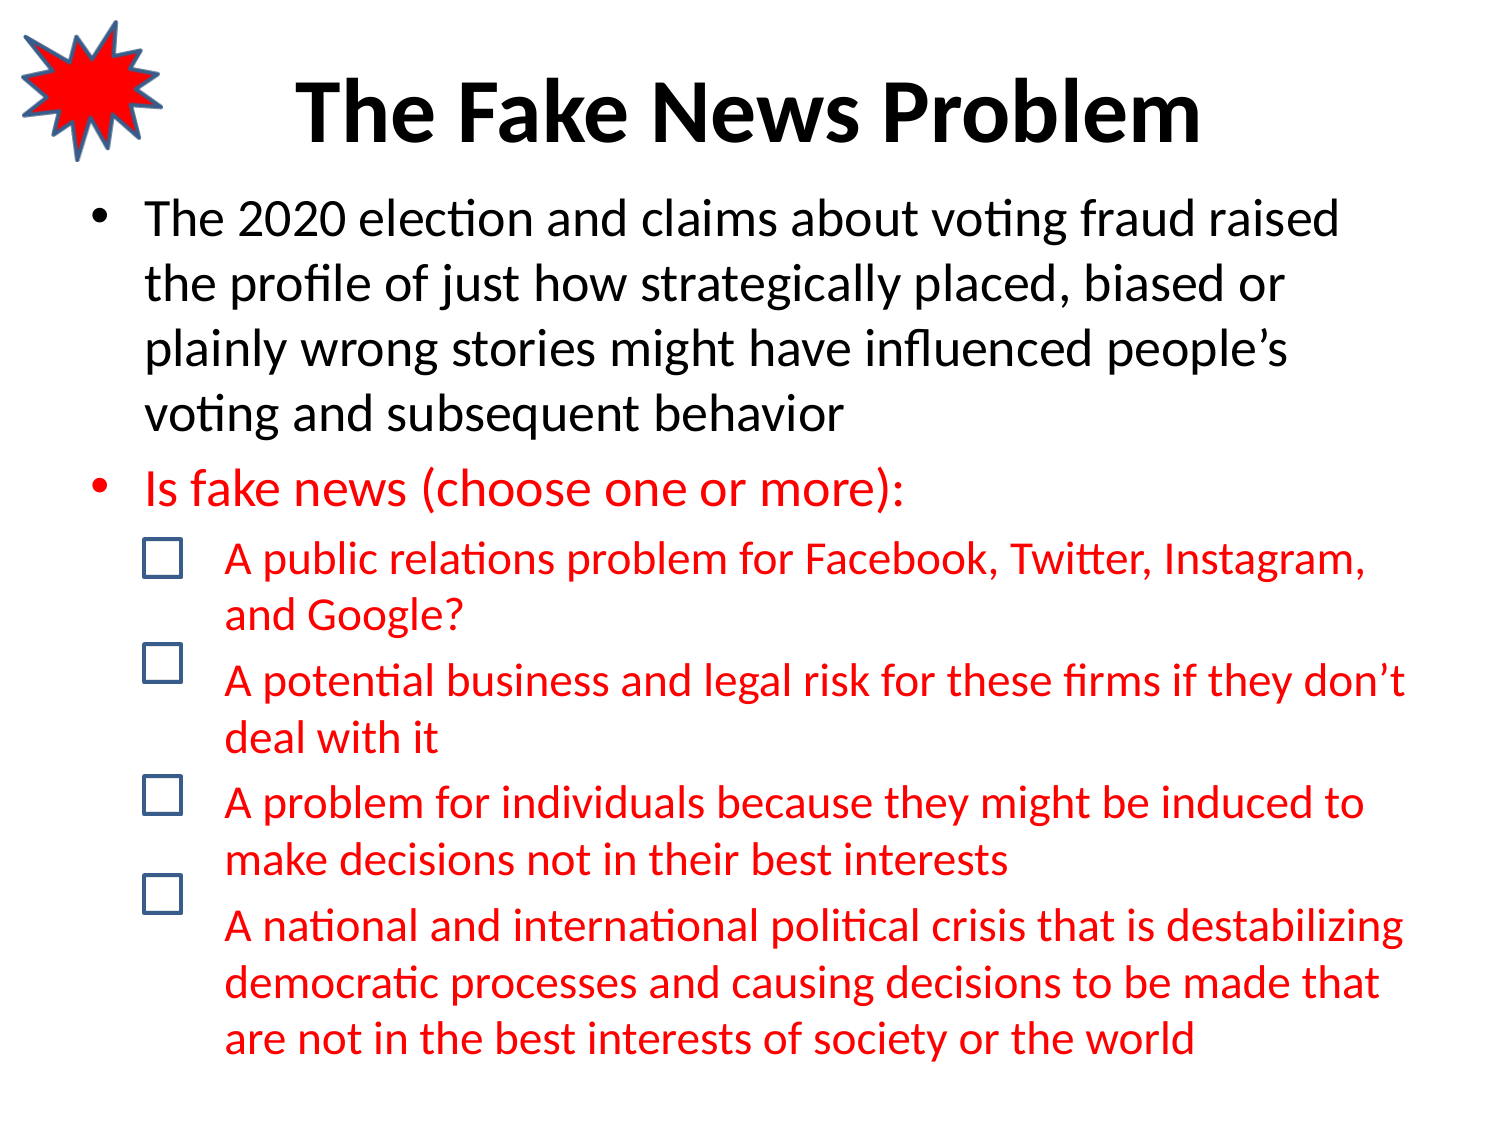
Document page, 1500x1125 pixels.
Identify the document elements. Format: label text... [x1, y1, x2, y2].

title The Fake News Problem [75, 12, 1425, 174]
picture [141, 537, 184, 579]
picture [141, 873, 184, 915]
picture [141, 641, 184, 684]
picture [141, 774, 184, 817]
picture [21, 19, 163, 162]
list The 2020 election and claims about voting fraud raised the profile of just how strategically placed, biased or plainly wrong stories might have influenced people’s voting and subsequent behavior Is fake news (choose one or more): A public relations problem for Facebook, Twitter, Instagram, and Google? A potential business and legal risk for these firms if they don’t deal with it A problem for individuals because they might be induced to make decisions not in their best interests A national and international political crisis that is destabilizing democratic processes and causing decisions to be made that are not in the best interests of society or the world [75, 174, 1426, 1088]
